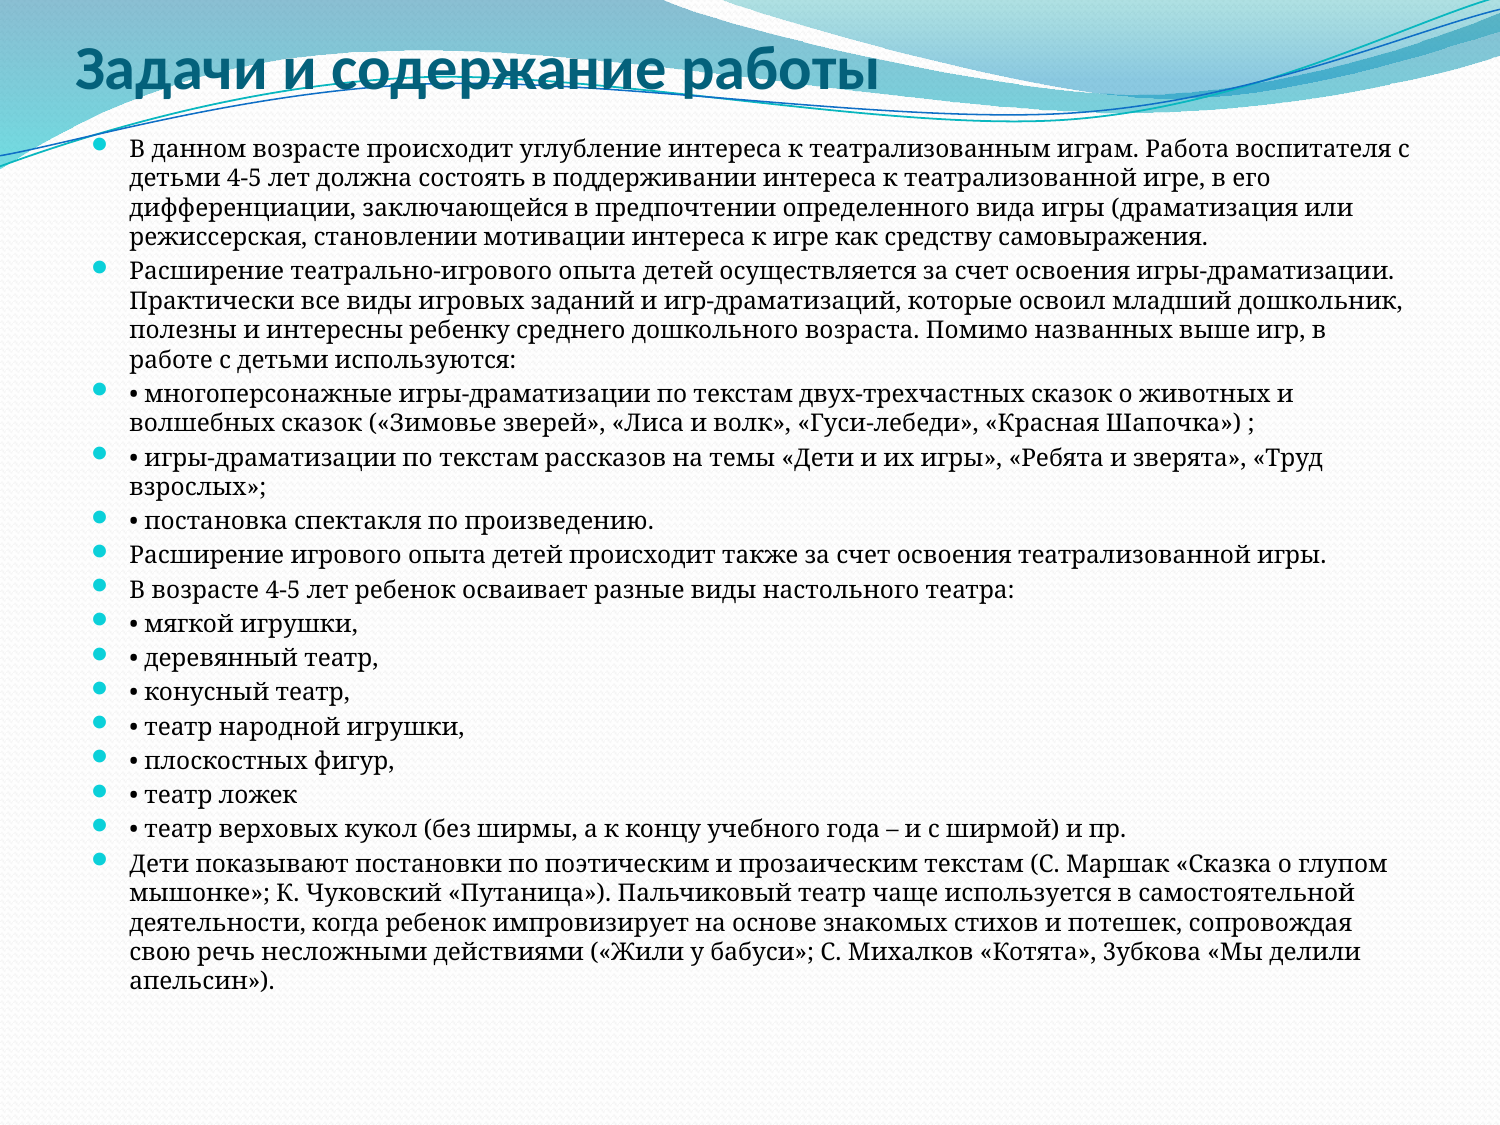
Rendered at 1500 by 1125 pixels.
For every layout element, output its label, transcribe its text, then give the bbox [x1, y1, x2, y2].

list В данном возрасте происходит углубление интереса к театрализованным играм. Работа воспитателя с детьми 4-5 лет должна состоять в поддерживании интереса к театрализованной игре, в его дифференциации, заключающейся в предпочтении определенного вида игры (драматизация или режиссерская, становлении мотивации интереса к игре как средству самовыражения. Расширение театрально-игрового опыта детей осуществляется за счет освоения игры-драматизации. Практически все виды игровых заданий и игр-драматизаций, которые освоил младший дошкольник, полезны и интересны ребенку среднего дошкольного возраста. Помимо названных выше игр, в работе с детьми используются: • многоперсонажные игры-драматизации по текстам двух-трехчастных сказок о животных и волшебных сказок («Зимовье зверей», «Лиса и волк», «Гуси-лебеди», «Красная Шапочка») ; • игры-драматизации по текстам рассказов на темы «Дети и их игры», «Ребята и зверята», «Труд взрослых»; • постановка спектакля по произведению. Расширение игрового опыта детей происходит также за счет освоения театрализованной игры. В возрасте 4-5 лет ребенок осваивает разные виды настольного театра: • мягкой игрушки, • деревянный театр, • конусный театр, • театр народной игрушки, • плоскостных фигур, • театр ложек • театр верховых кукол (без ширмы, а к концу учебного года – и с ширмой) и пр. Дети показывают постановки по поэтическим и прозаическим текстам (С. Маршак «Сказка о глупом мышонке»; К. Чуковский «Путаница»). Пальчиковый театр чаще используется в самостоятельной деятельности, когда ребенок импровизирует на основе знакомых стихов и потешек, сопровождая свою речь несложными действиями («Жили у бабуси»; С. Михалков «Котята», 3убкова «Мы делили апельсин»). [76, 125, 1427, 1071]
title Задачи и содержание работы [75, 19, 1425, 102]
